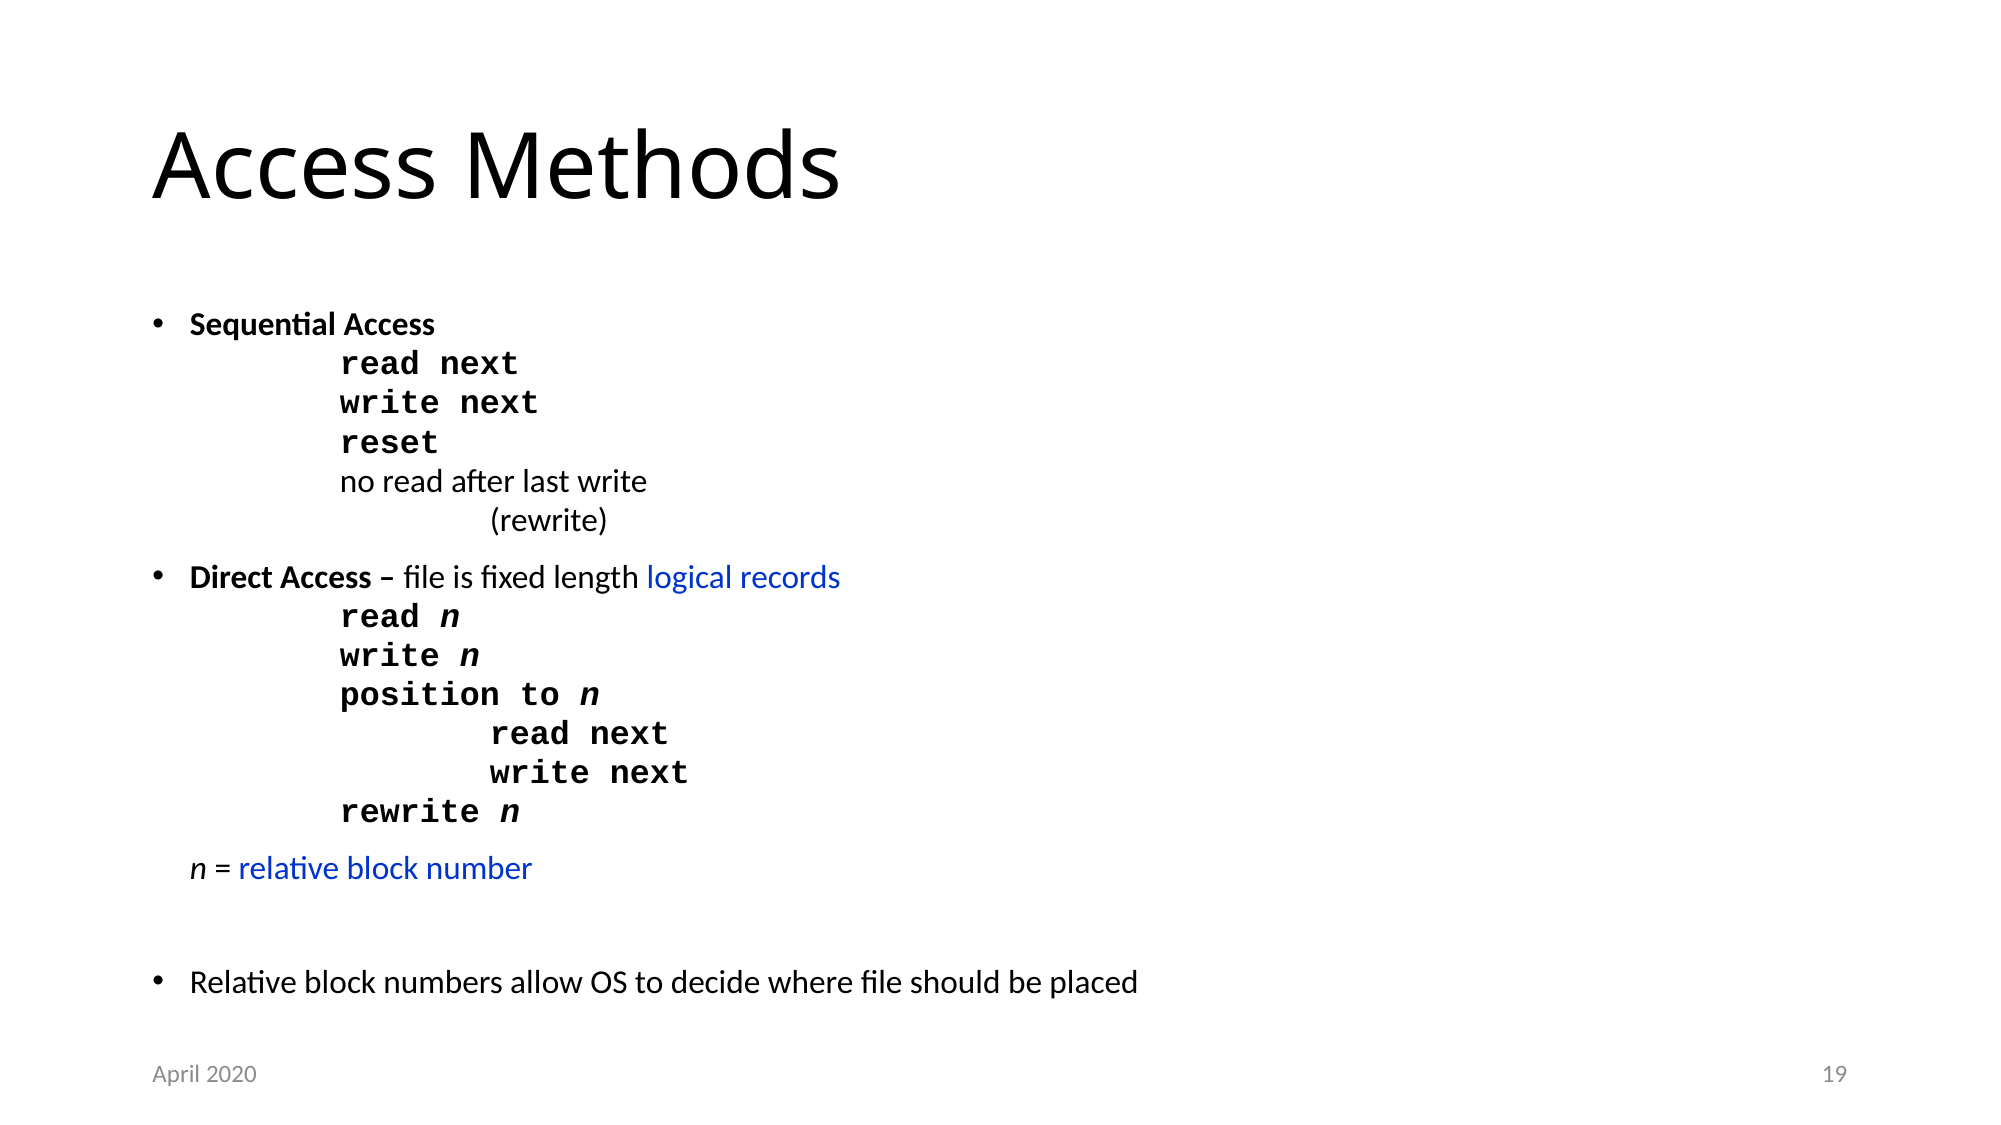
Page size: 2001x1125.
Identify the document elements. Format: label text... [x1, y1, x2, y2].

list Sequential Access read next write next reset no read after last write (rewrite) Direct Access – file is fixed length logical records read n write n position to n read next write next rewrite n n = relative block number Relative block numbers allow OS to decide where file should be placed [137, 299, 1863, 1014]
slide_number 19 [1412, 1042, 1863, 1103]
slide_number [137, 1042, 588, 1103]
title Access Methods [137, 59, 1863, 278]
